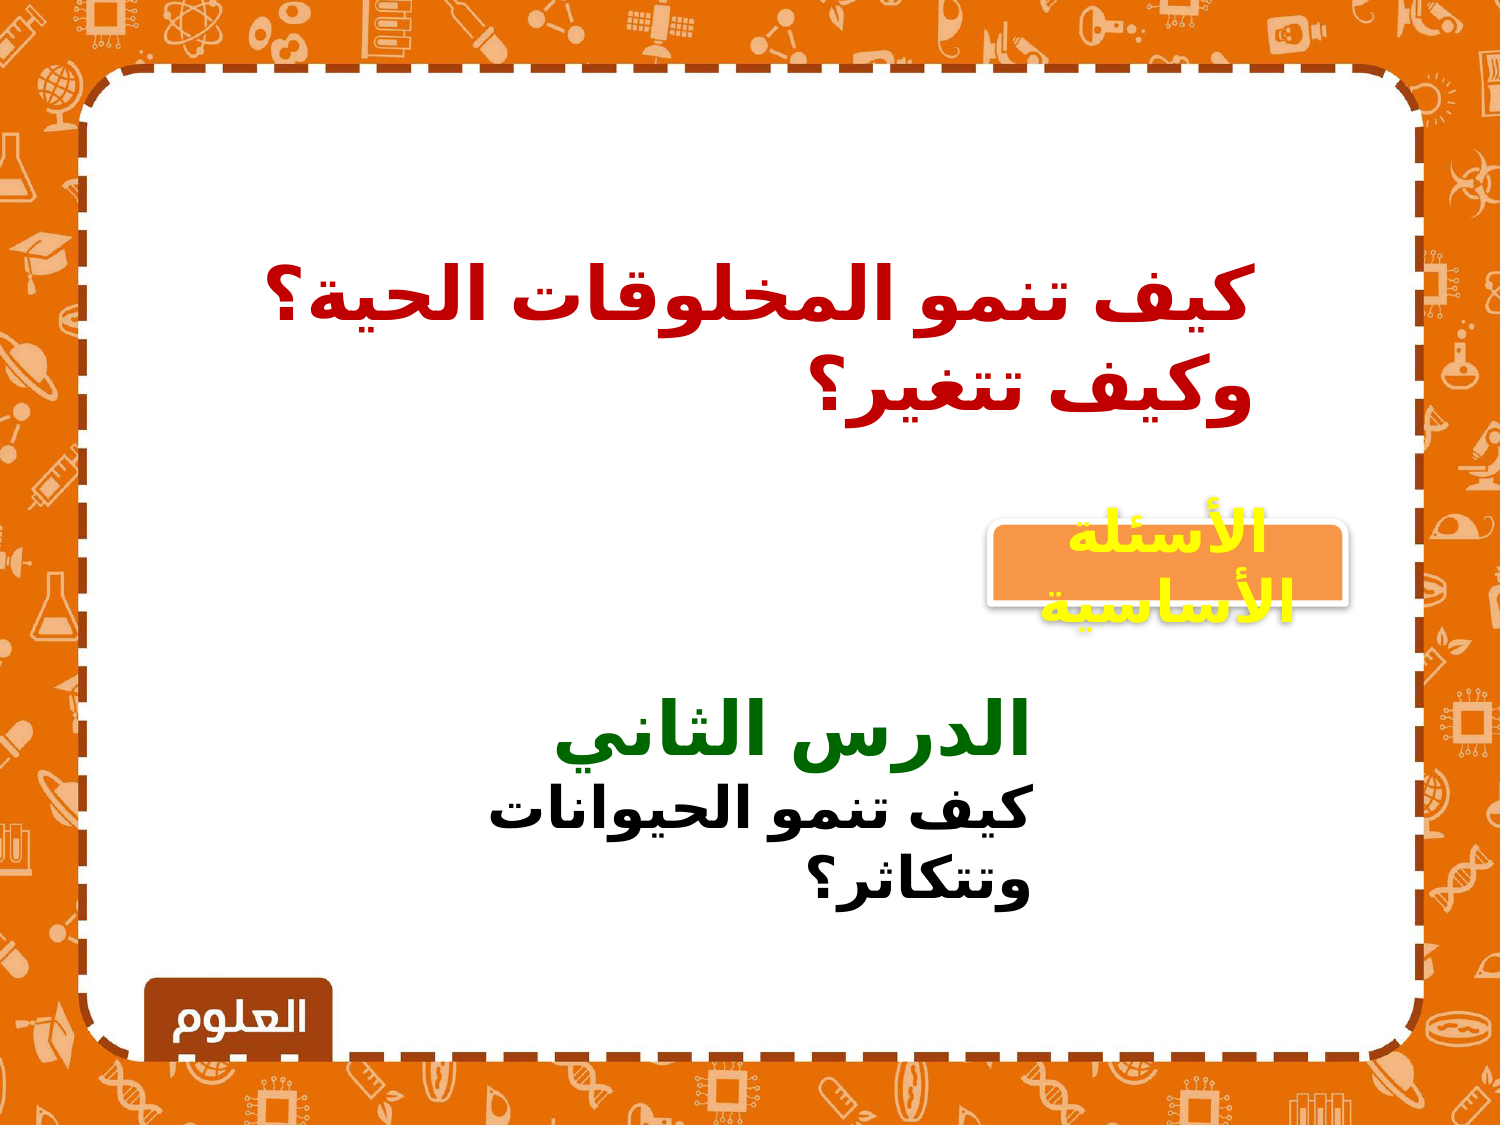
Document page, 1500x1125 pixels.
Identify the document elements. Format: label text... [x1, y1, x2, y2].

text_box الدرس الثاني كيف تنمو الحيوانات وتتكاثر؟ [451, 673, 1049, 918]
text_box كيف تنمو المخلوقات الحية؟ وكيف تتغير؟ [224, 237, 1272, 433]
text_box الأسئلة الأساسية [987, 518, 1349, 607]
picture [0, 0, 1500, 1125]
